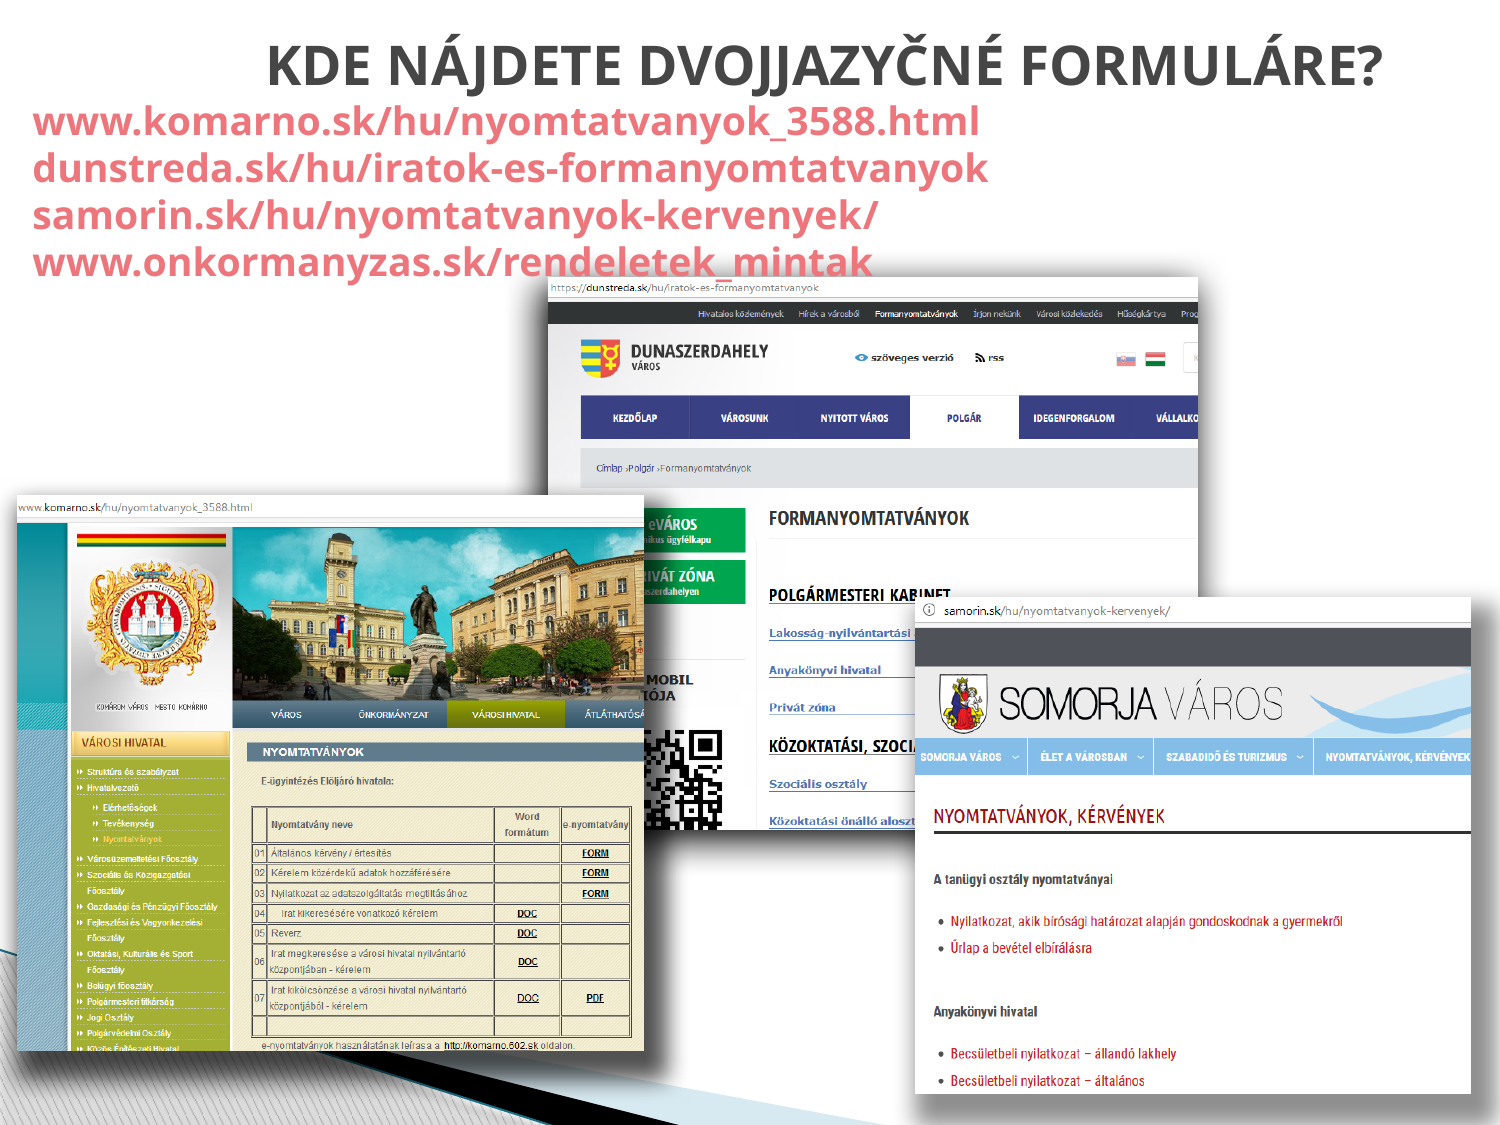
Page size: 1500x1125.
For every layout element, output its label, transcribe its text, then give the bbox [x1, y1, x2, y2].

title KDE NÁJDETE DVOJJAZYČNÉ FORMULÁRE? www.komarno.sk/hu/nyomtatvanyok_3588.html dunstreda.sk/hu/iratok-es-formanyomtatvanyok samorin.sk/hu/nyomtatvanyok-kervenyek/ www.onkormanyzas.sk/rendeletek_mintak [17, 0, 1471, 362]
picture [17, 494, 644, 1051]
picture [915, 597, 1471, 1095]
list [547, 277, 1199, 830]
